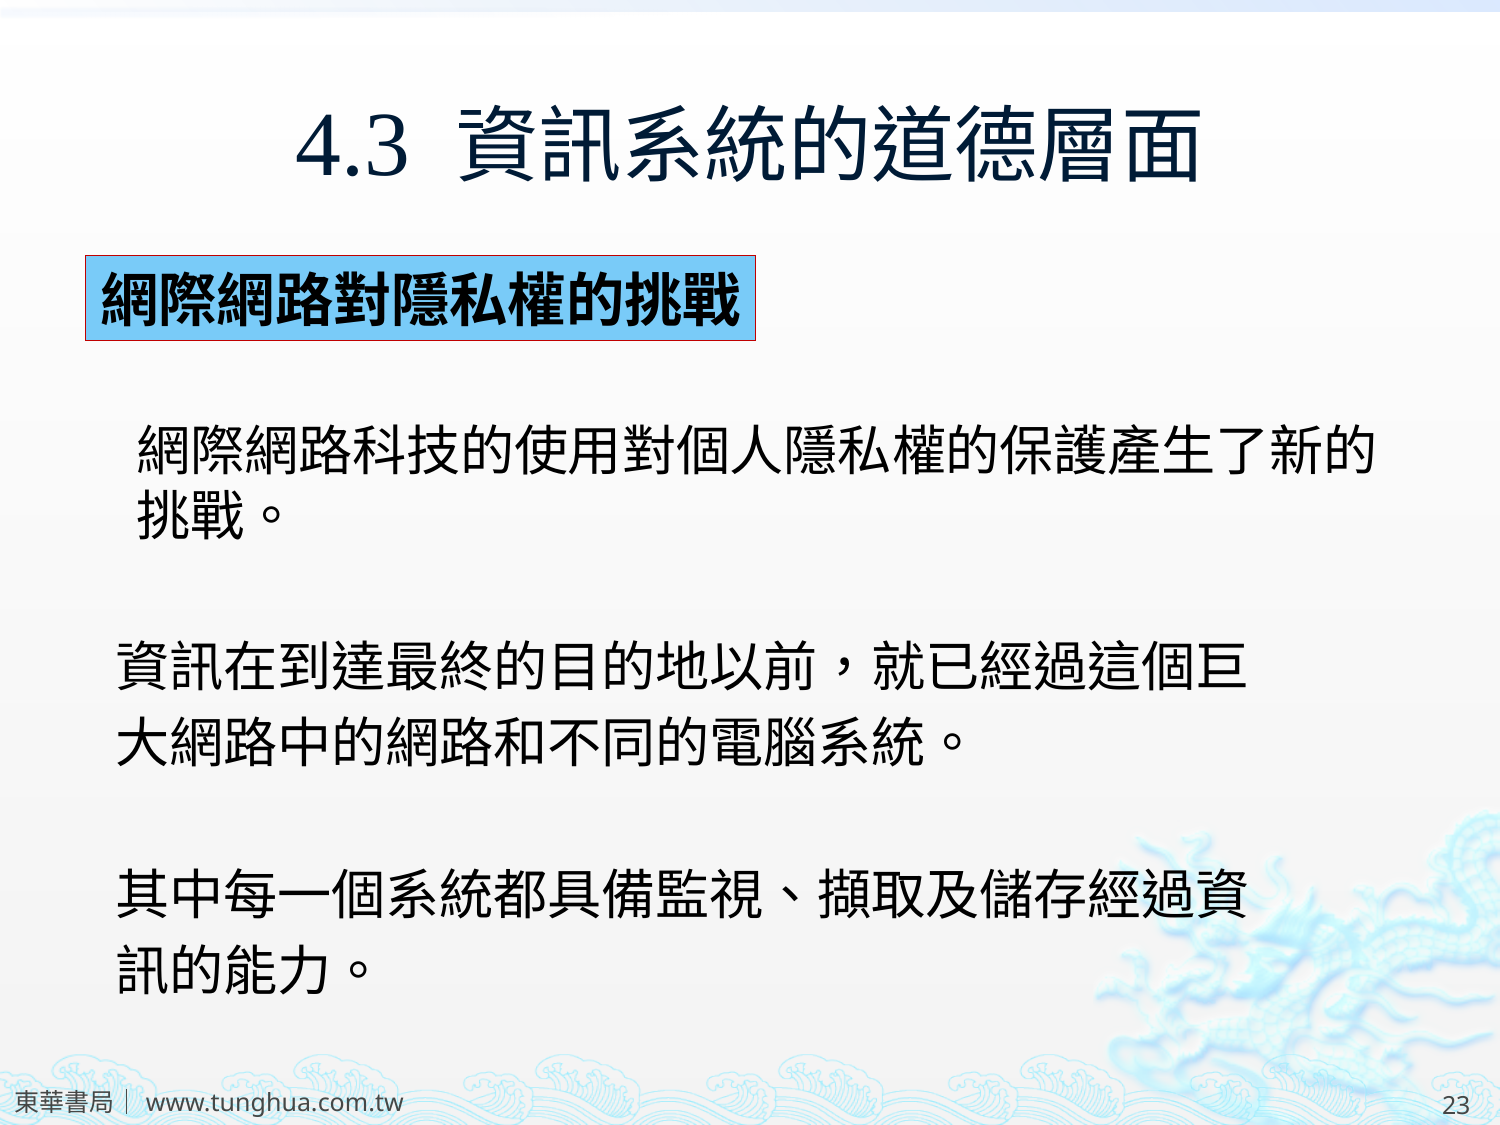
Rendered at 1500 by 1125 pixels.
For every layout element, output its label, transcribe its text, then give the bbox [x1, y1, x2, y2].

title 4.3 資訊系統的道德層面 [75, 45, 1425, 233]
list 網際網路科技的使用對個人隱私權的保護產生了新的挑戰。 資訊在到達最終的目的地以前，就已經過這個巨 大網路中的網路和不同的電腦系統。 其中每一個系統都具備監視、擷取及儲存經過資 訊的能力。 [64, 408, 1415, 1012]
text_box 網際網路對隱私權的挑戰 [85, 255, 756, 341]
